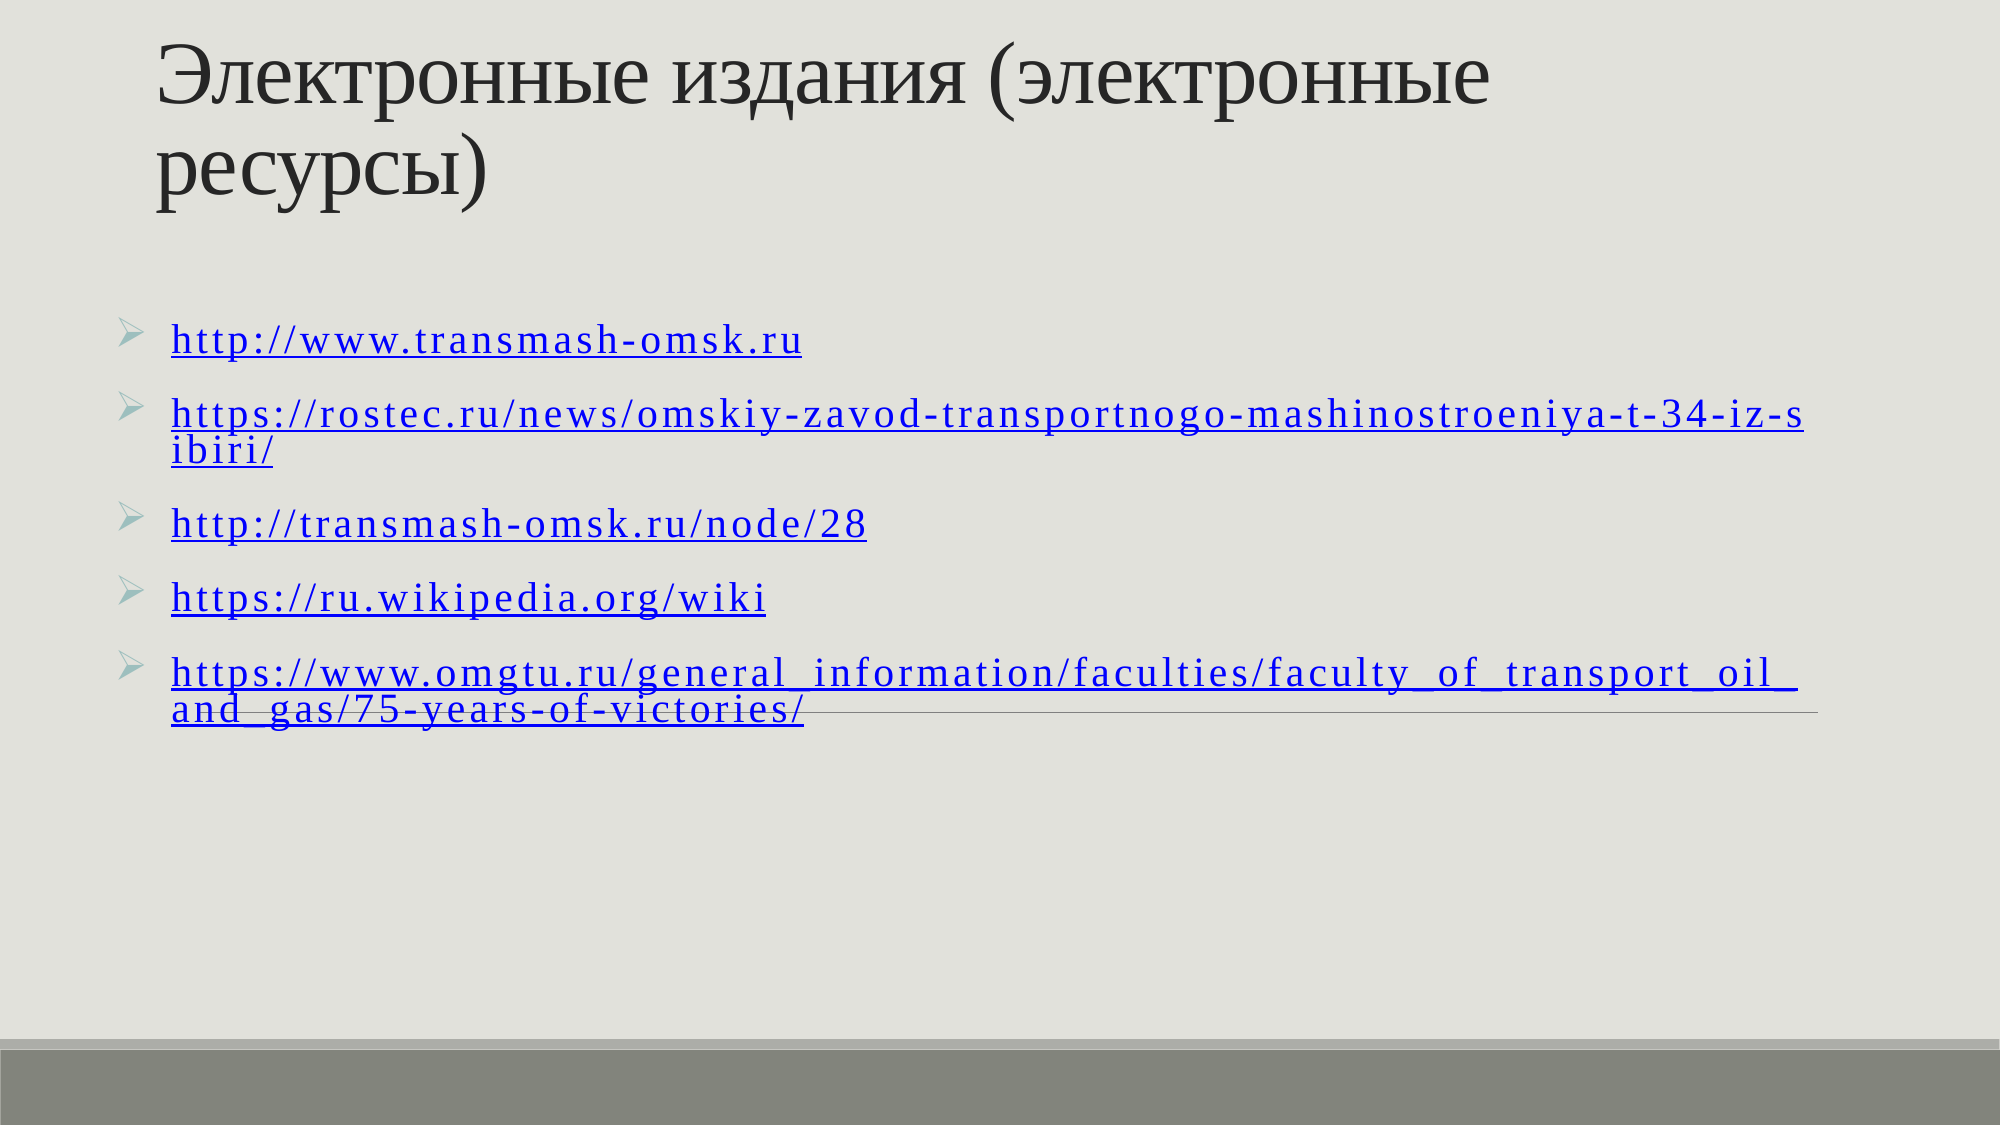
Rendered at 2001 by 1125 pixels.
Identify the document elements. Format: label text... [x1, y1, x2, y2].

list http://www.transmash-omsk.ru https://rostec.ru/news/omskiy-zavod-transportnogo-mashinostroeniya-t-34-iz-sibiri/ http://transmash-omsk.ru/node/28 https://ru.wikipedia.org/wiki https://www.omgtu.ru/general_information/faculties/faculty_of_transport_oil_and_gas/75-years-of-victories/ [99, 309, 1830, 905]
title Электронные издания (электронные ресурсы) [140, 22, 1790, 221]
